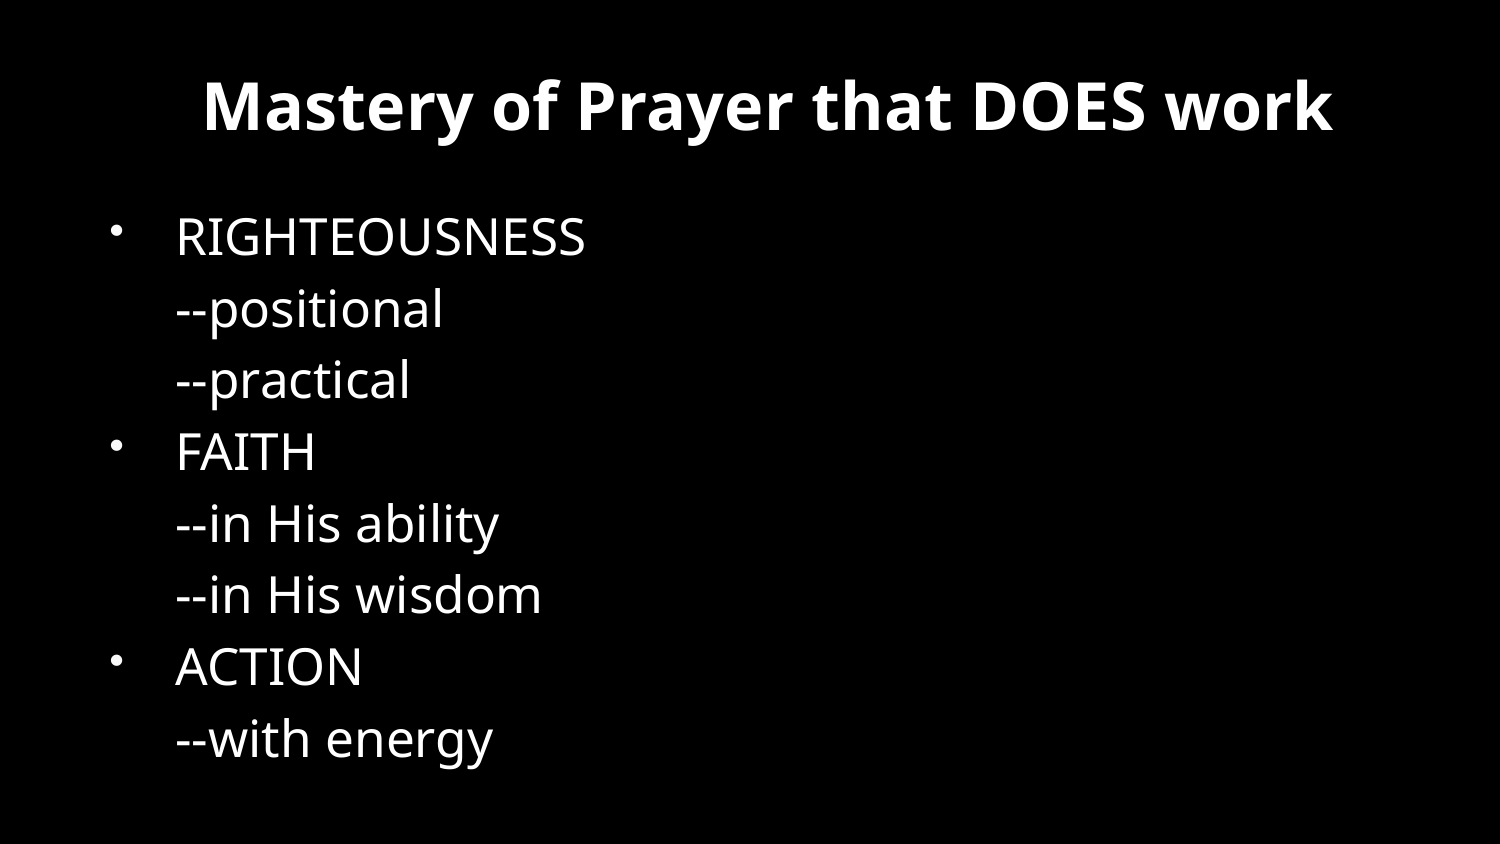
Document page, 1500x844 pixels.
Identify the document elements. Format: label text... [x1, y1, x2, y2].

list RIGHTEOUSNESS --positional --practical FAITH --in His ability --in His wisdom ACTION --with energy [75, 196, 1425, 777]
title Mastery of Prayer that DOES work [75, 33, 1463, 175]
